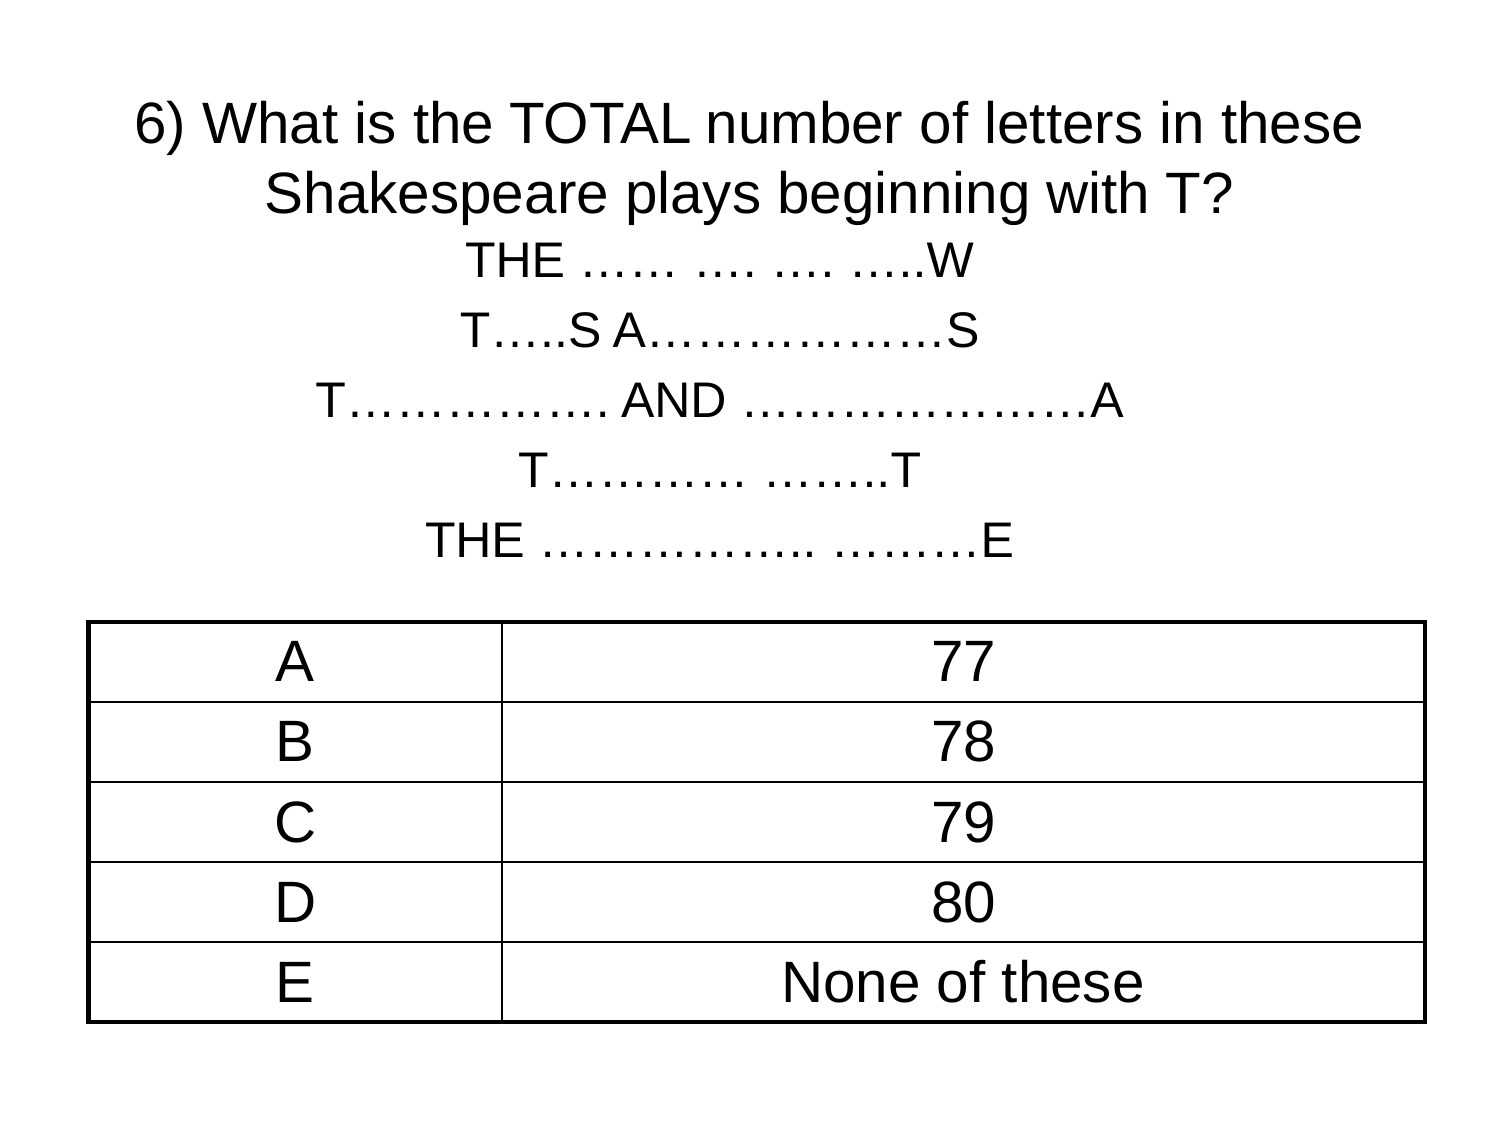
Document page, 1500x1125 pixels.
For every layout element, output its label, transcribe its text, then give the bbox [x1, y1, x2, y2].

table_cell C [91, 783, 501, 861]
table_cell E [91, 943, 501, 1020]
title 6) What is the TOTAL number of letters in these Shakespeare plays beginning with T? [75, 78, 1425, 233]
table_cell B [91, 703, 501, 781]
table_cell 78 [503, 703, 1423, 781]
table_cell 80 [503, 863, 1423, 941]
table_header 77 [503, 624, 1423, 701]
table_cell D [91, 863, 501, 941]
table_cell None of these [503, 943, 1423, 1020]
list THE …… …. …. …..W T…..S A………………S T……………. AND …………………A T………… ……..T THE …………….. ………E [75, 219, 1365, 551]
table_header A [91, 624, 501, 701]
table_cell 79 [503, 783, 1423, 861]
